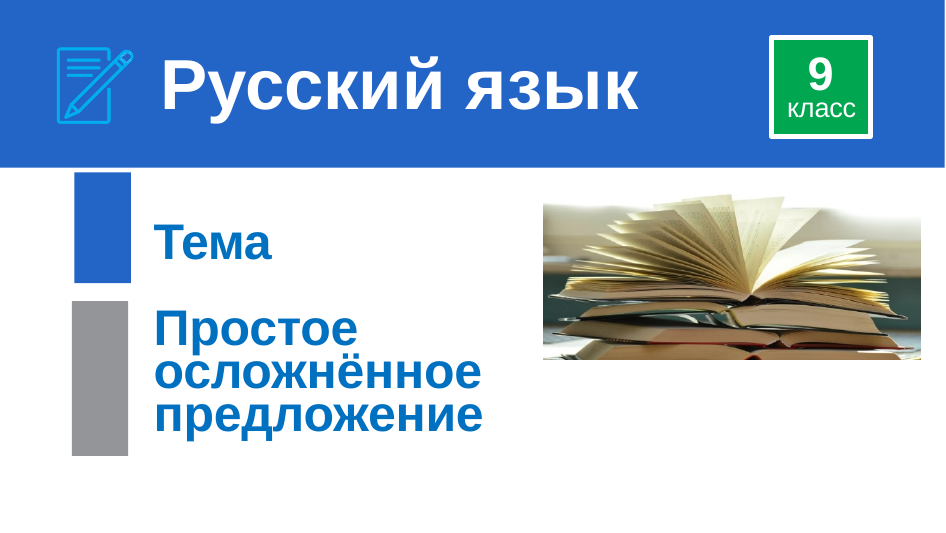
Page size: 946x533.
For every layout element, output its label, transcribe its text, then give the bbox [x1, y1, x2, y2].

text_box [71, 301, 129, 456]
text_box [0, 0, 945, 168]
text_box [768, 34, 874, 140]
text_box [56, 47, 134, 125]
text_box [74, 172, 131, 284]
text_box Тема Простое осложнённое предложение [150, 183, 919, 442]
title Русский язык [158, 36, 644, 128]
picture [542, 183, 921, 361]
